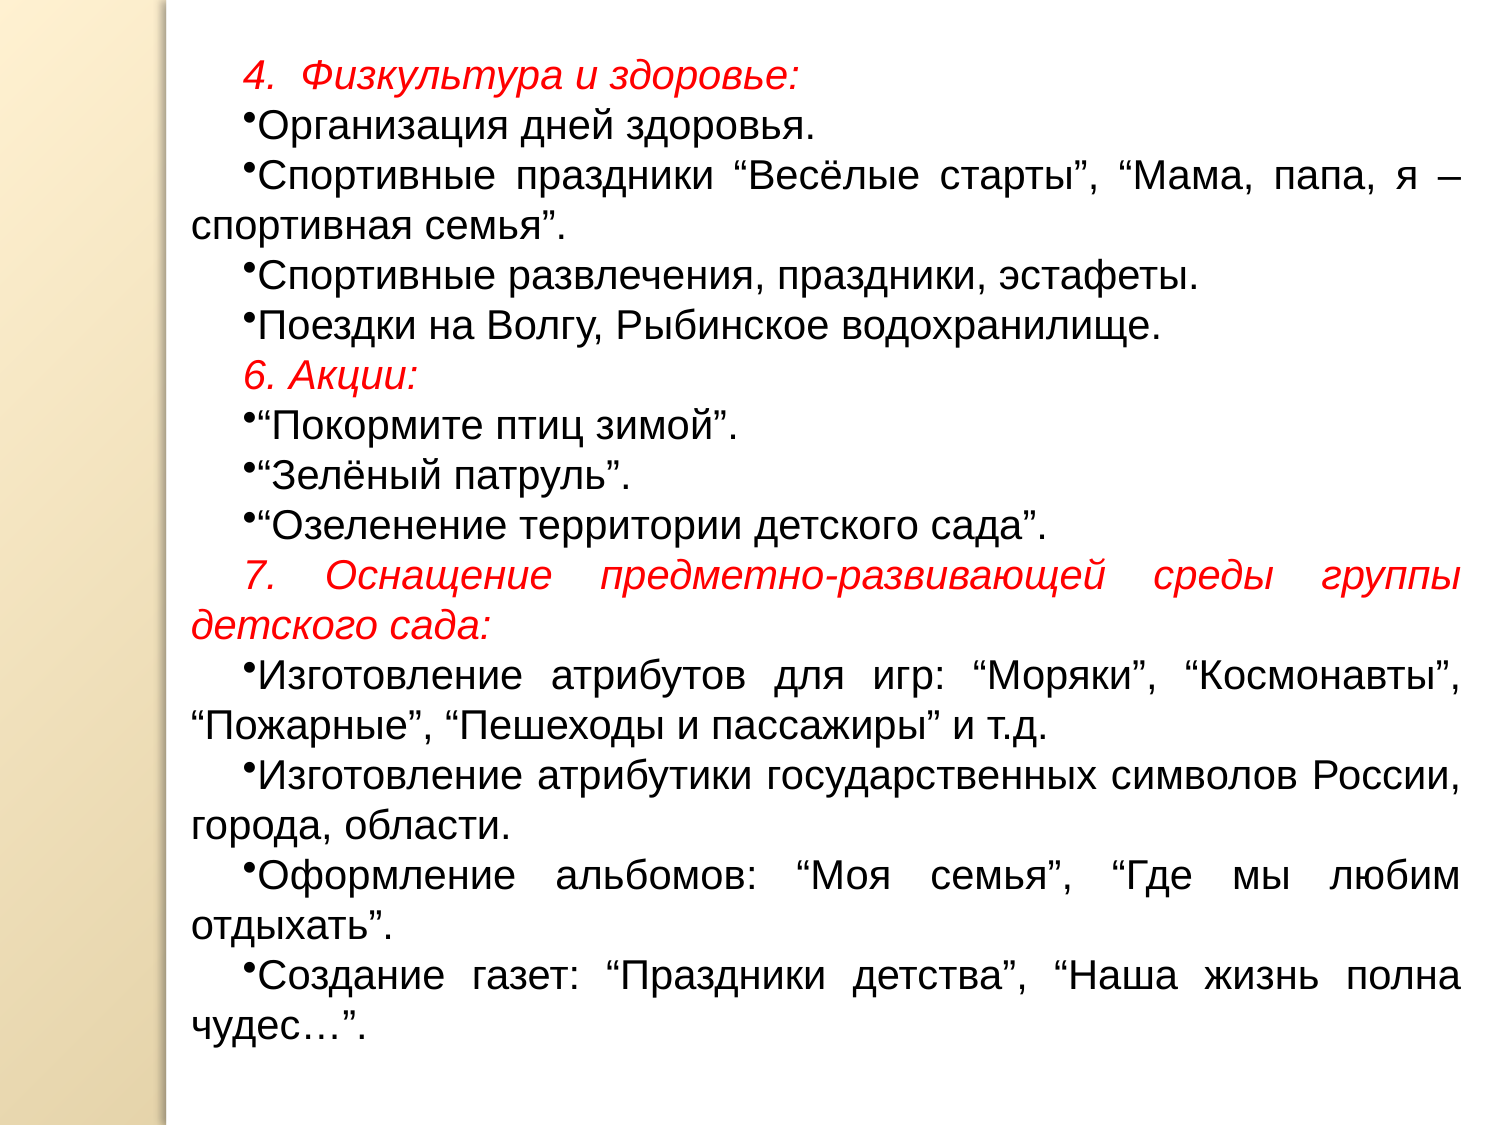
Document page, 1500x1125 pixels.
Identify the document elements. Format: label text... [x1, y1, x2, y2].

text_box 4. Физкультура и здоровье: Организация дней здоровья. Спортивные праздники “Весёлые старты”, “Мама, папа, я – спортивная семья”. Спортивные развлечения, праздники, эстафеты. Поездки на Волгу, Рыбинское водохранилище. 6. Акции: “Покормите птиц зимой”. “Зелёный патруль”. “Озеленение территории детского сада”. 7. Оснащение предметно-развивающей среды группы детского сада: Изготовление атрибутов для игр: “Моряки”, “Космонавты”, “Пожарные”, “Пешеходы и пассажиры” и т.д. Изготовление атрибутики государственных символов России, города, области. Оформление альбомов: “Моя семья”, “Где мы любим отдыхать”. Создание газет: “Праздники детства”, “Наша жизнь полна чудес…”. [175, 39, 1477, 1056]
